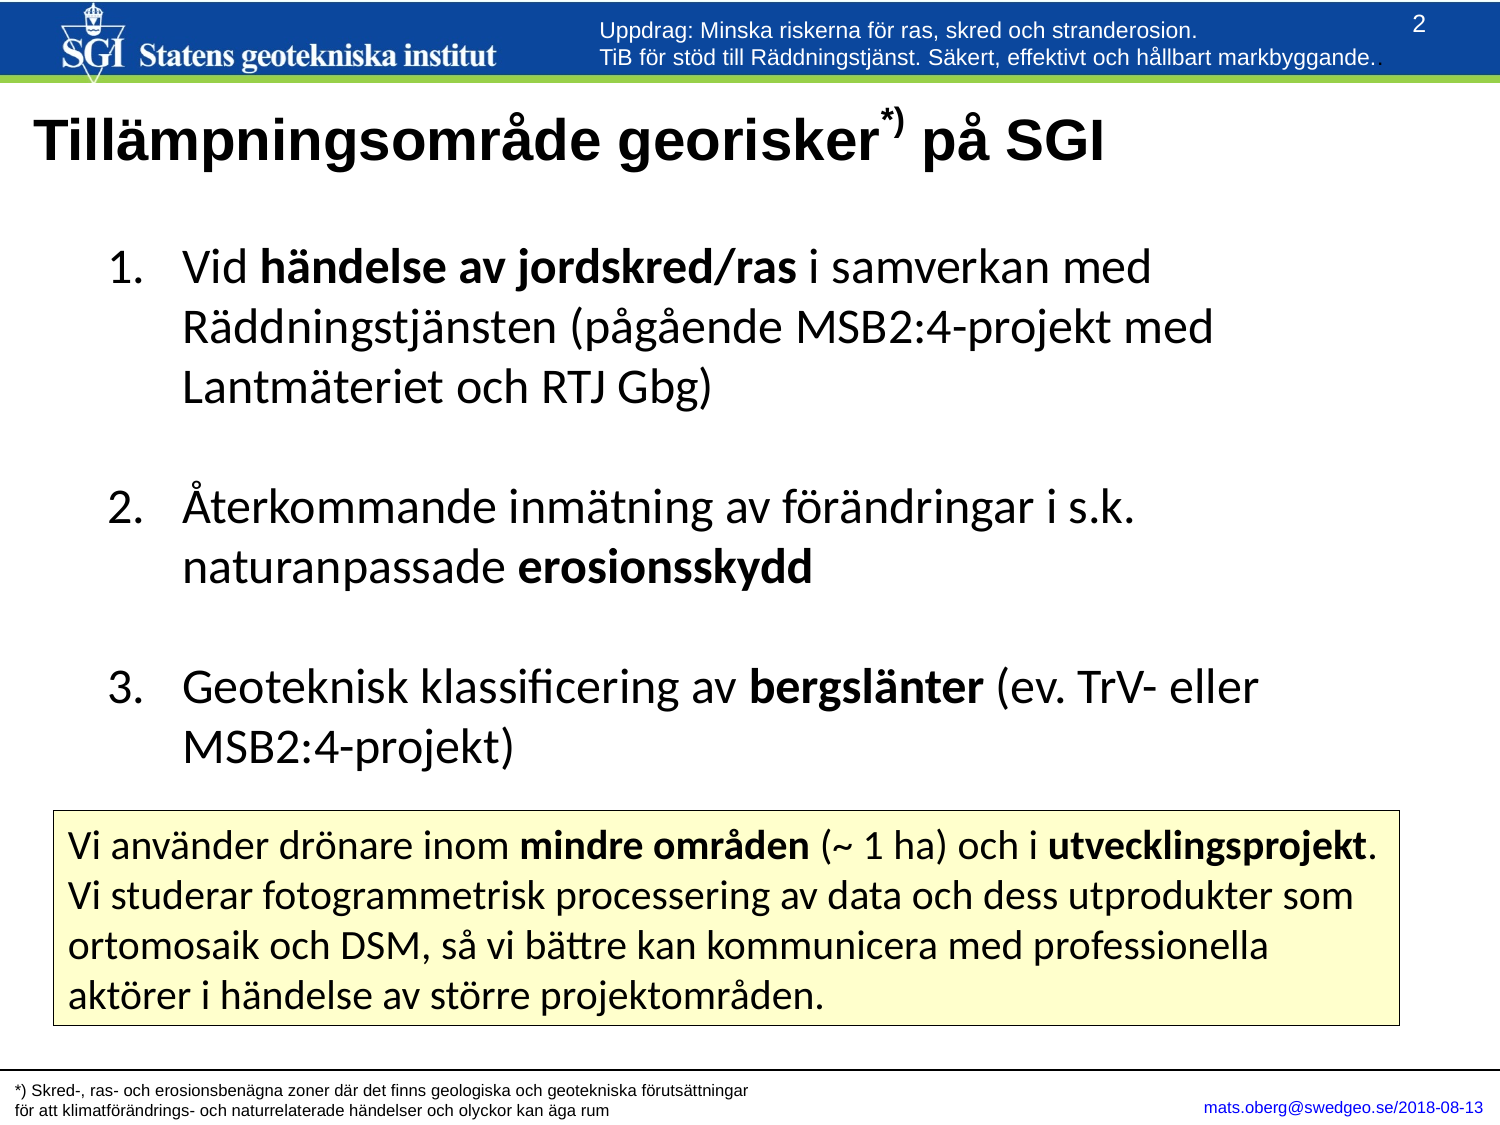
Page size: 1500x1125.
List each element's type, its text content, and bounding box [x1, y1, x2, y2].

text_box *) Skred-, ras- och erosionsbenägna zoner där det finns geologiska och geotekniska förutsättningar för att klimatförändrings- och naturrelaterade händelser och olyckor kan äga rum [0, 1078, 1111, 1125]
text_box Tillämpningsområde georisker*) på SGI [18, 89, 1317, 180]
text_box Vid händelse av jordskred/ras i samverkan med Räddningstjänsten (pågående MSB2:4-projekt med Lantmäteriet och RTJ Gbg) Återkommande inmätning av förändringar i s.k. naturanpassade erosionsskydd Geoteknisk klassificering av bergslänter (ev. TrV- eller MSB2:4-projekt) [92, 226, 1430, 782]
picture [0, 0, 1500, 83]
text_box Uppdrag: Minska riskerna för ras, skred och stranderosion. TiB för stöd till Räddningstjänst. Säkert, effektivt och hållbart markbyggande.. [584, 8, 1430, 78]
text_box Vi använder drönare inom mindre områden (~ 1 ha) och i utvecklingsprojekt. Vi studerar fotogrammetrisk processering av data och dess utprodukter som ortomosaik och DSM, så vi bättre kan kommunicera med professionella aktörer i händelse av större projektområden. [53, 810, 1400, 1026]
